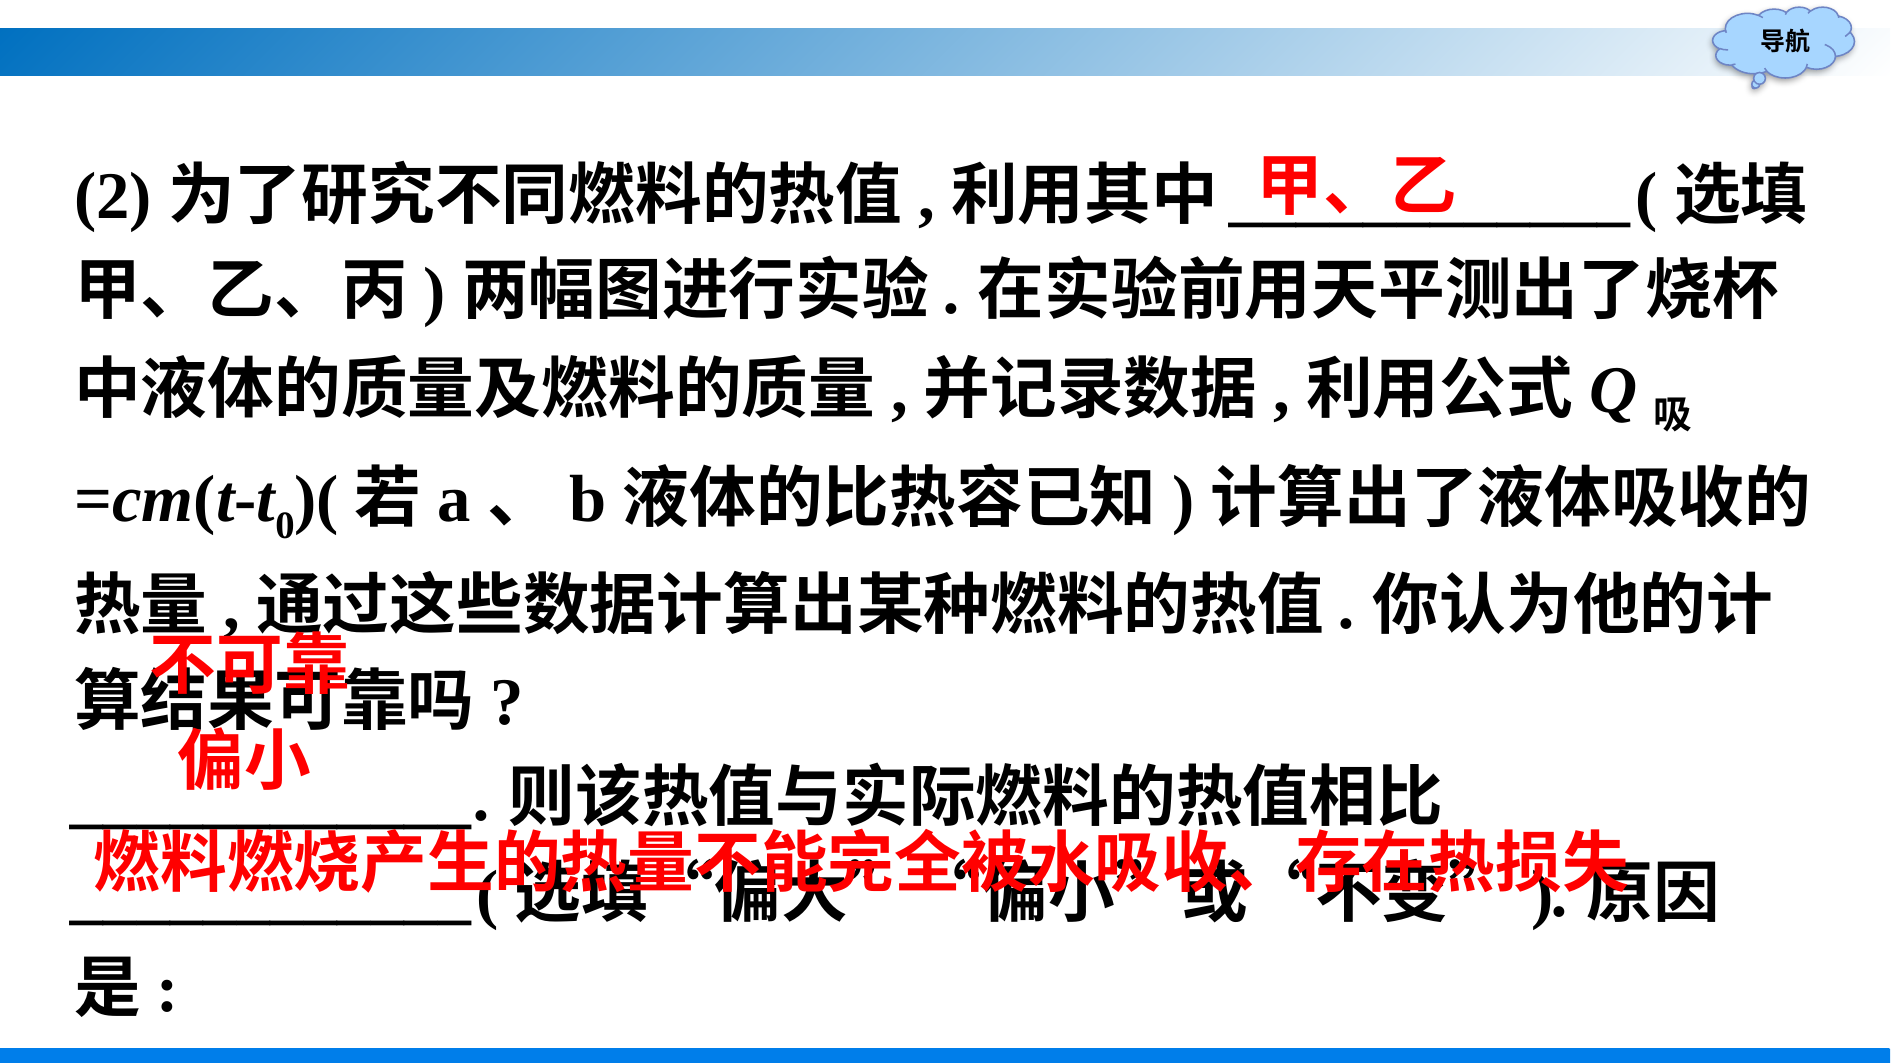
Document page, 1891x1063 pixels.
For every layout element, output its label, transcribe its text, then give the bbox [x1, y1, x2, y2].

text_box 偏小 [162, 710, 326, 796]
text_box 甲、乙 [1241, 135, 1472, 230]
text_box (2)为了研究不同燃料的热值,利用其中____________(选填甲、乙、丙)两幅图进行实验.在实验前用天平测出了烧杯中液体的质量及燃料的质量,并记录数据,利用公式Q吸=cm(t-t0)(若a、b液体的比热容已知)计算出了液体吸收的热量,通过这些数据计算出某种燃料的热值.你认为他的计算结果可靠吗? ____________.则该热值与实际燃料的热值相比____________(选填“偏大”“偏小”或“不变”).原因是: _________________________________________________. [59, 128, 1833, 1063]
text_box 燃料燃烧产生的热量不能完全被水吸收、存在热损失 [79, 796, 1733, 908]
text_box 不可靠 [134, 614, 365, 709]
